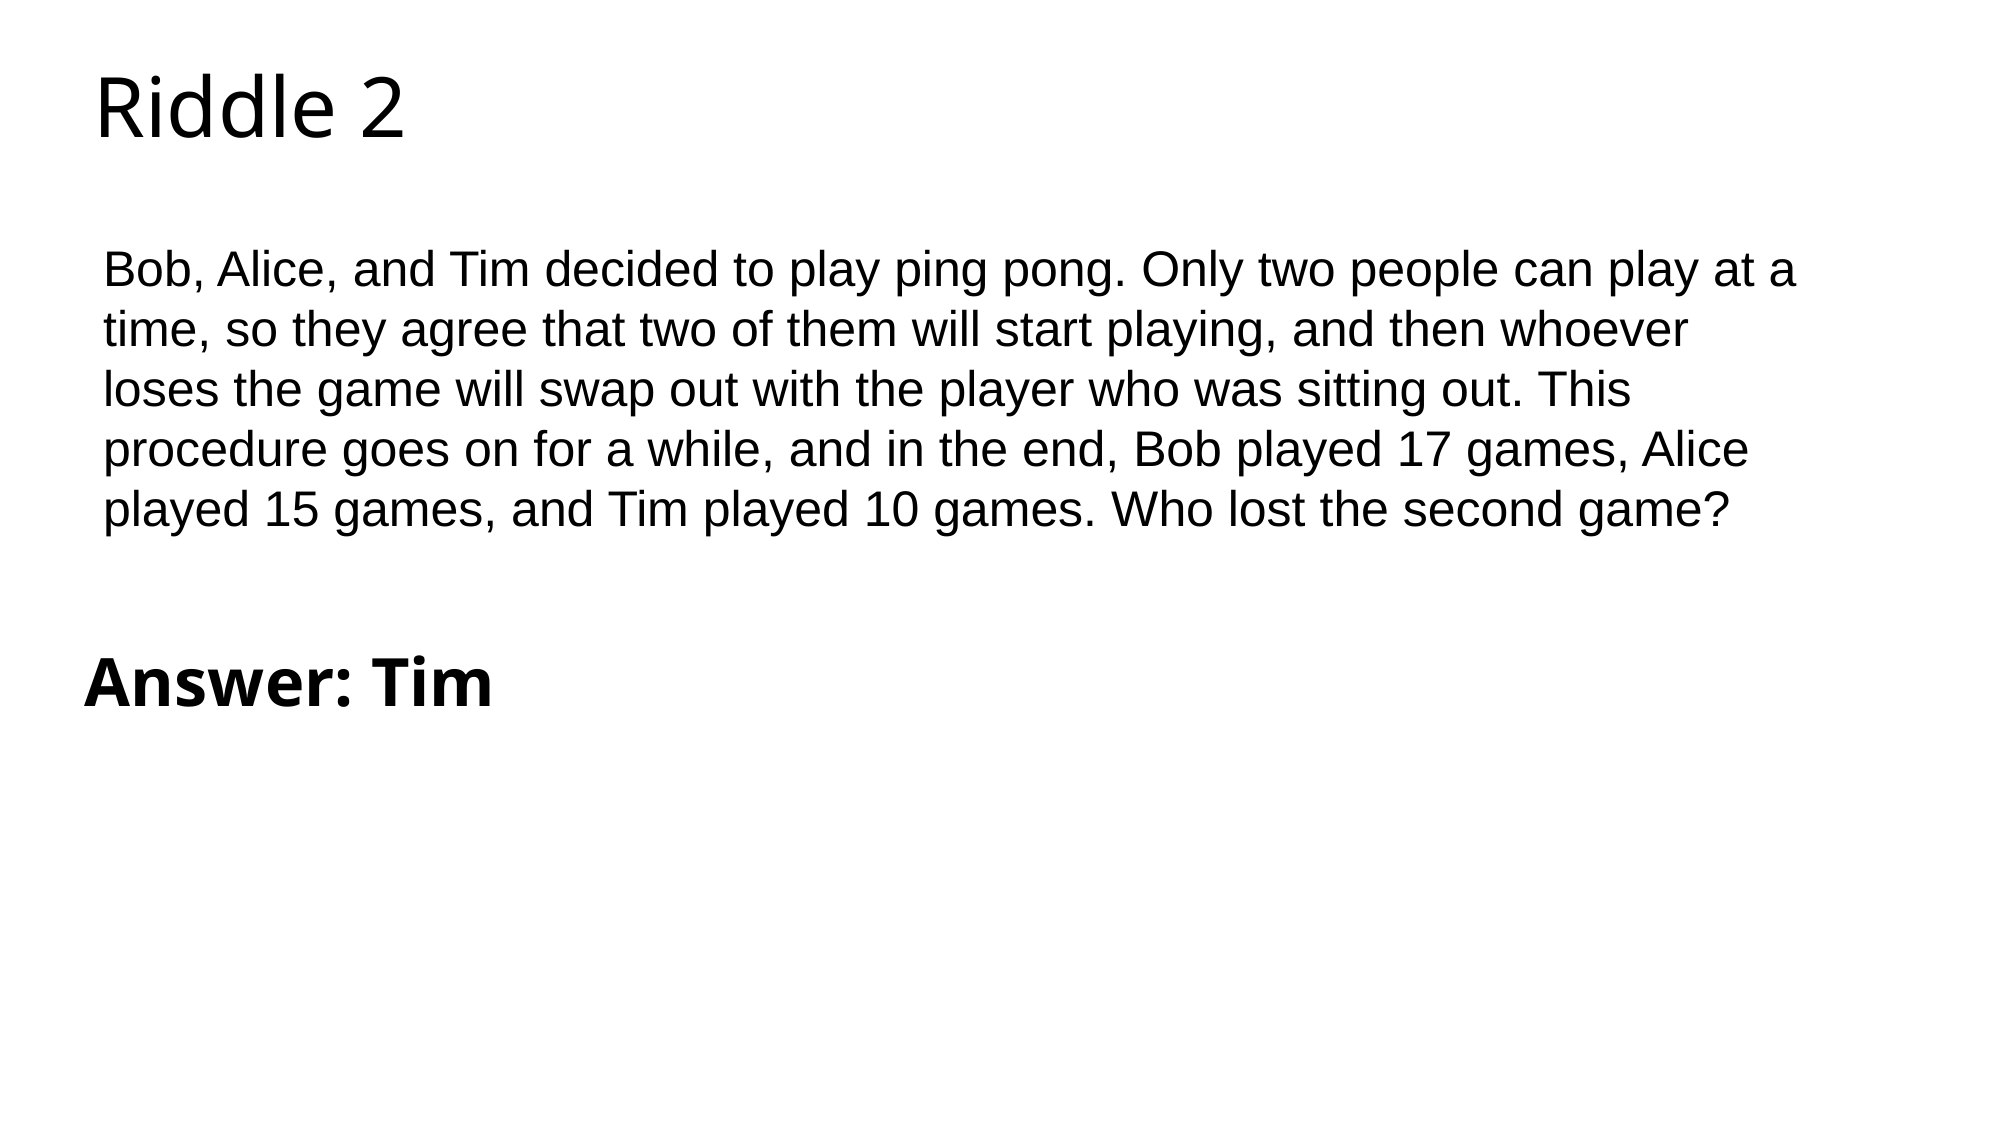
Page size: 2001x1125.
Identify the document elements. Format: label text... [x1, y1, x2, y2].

text_box Bob, Alice, and Tim decided to play ping pong. Only two people can play at a time, so they agree that two of them will start playing, and then whoever loses the game will swap out with the player who was sitting out. This procedure goes on for a while, and in the end, Bob played 17 games, Alice played 15 games, and Tim played 10 games. Who lost the second game? [88, 229, 1835, 544]
text_box Answer: Tim [70, 631, 511, 727]
text_box Riddle 2 [78, 47, 422, 162]
